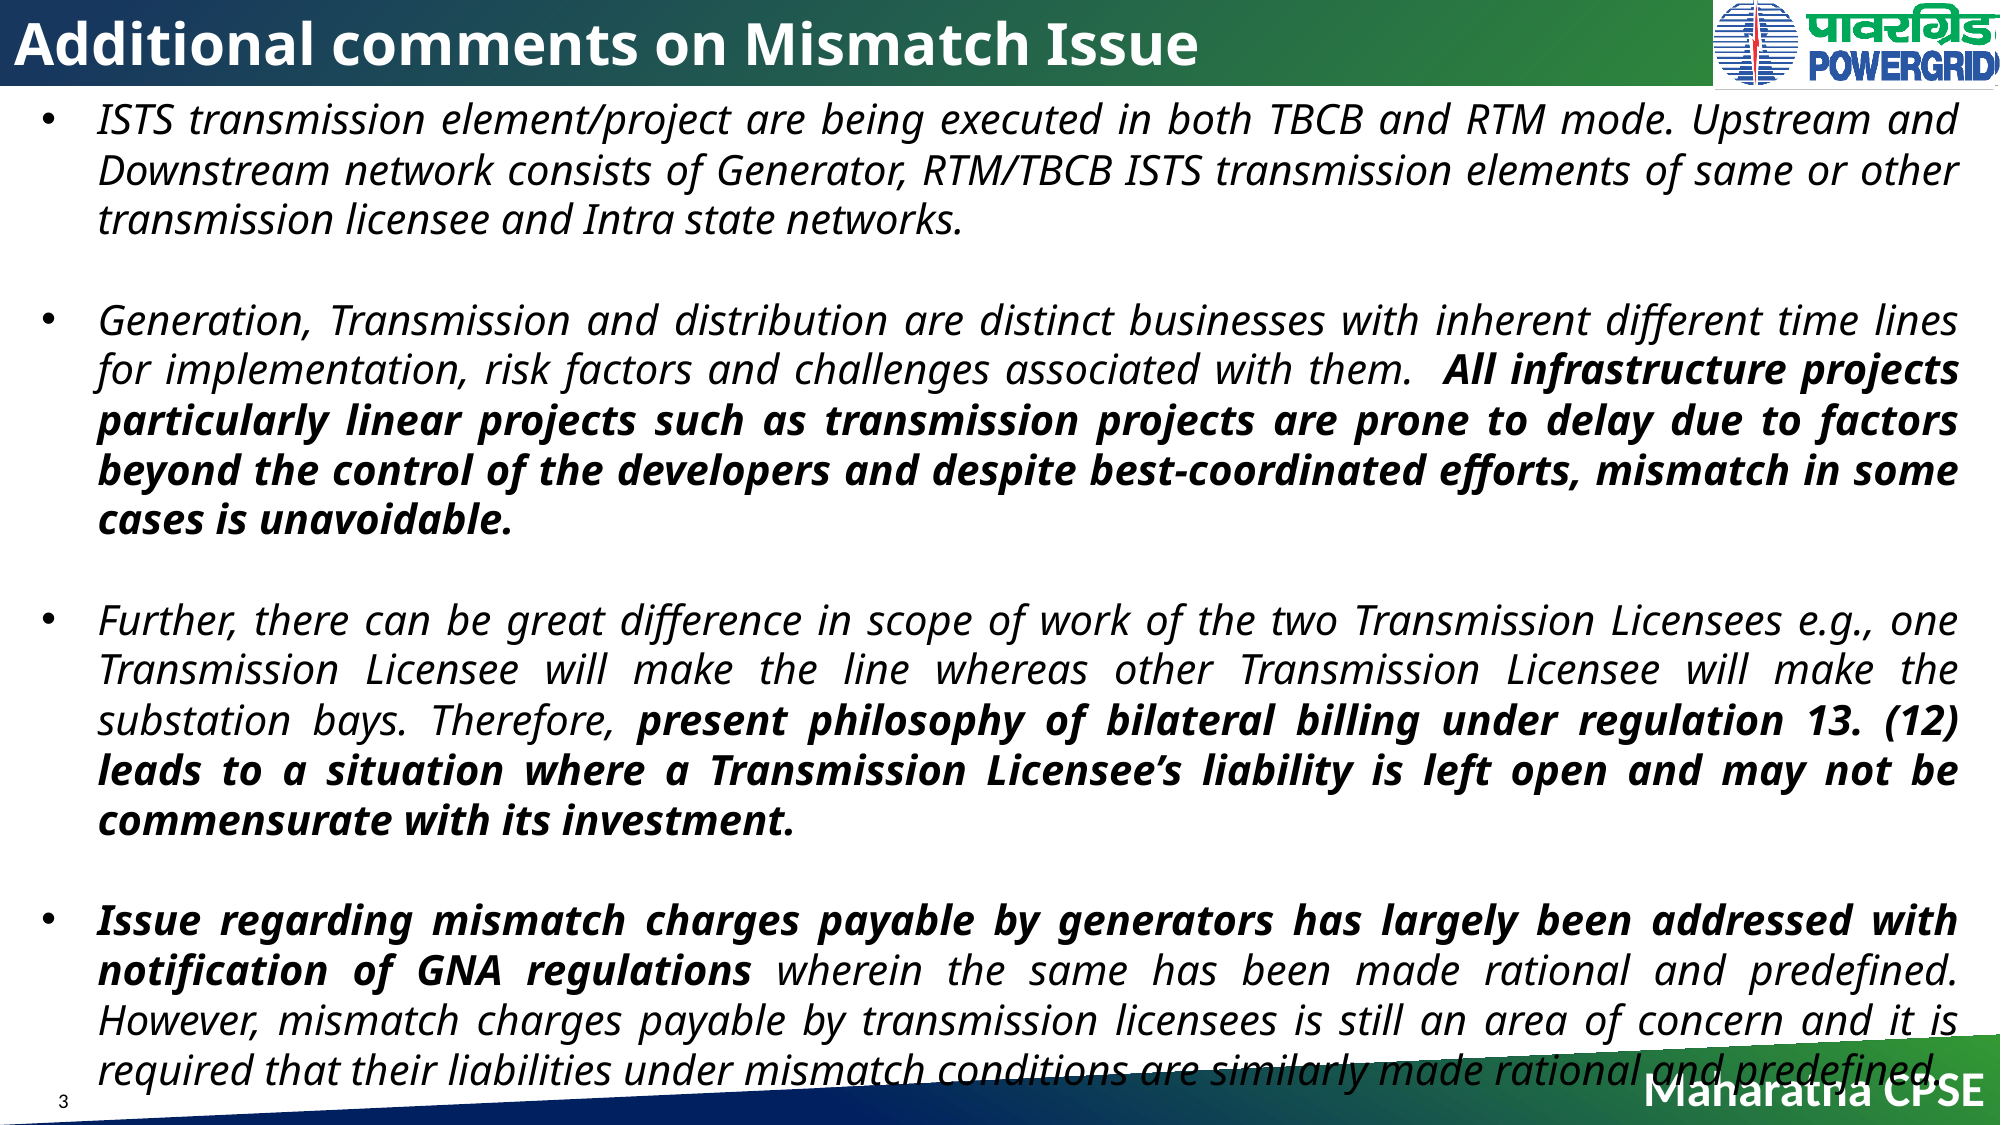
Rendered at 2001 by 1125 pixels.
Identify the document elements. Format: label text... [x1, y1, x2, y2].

text_box Additional comments on Mismatch Issue [0, 0, 1710, 85]
text_box ISTS transmission element/project are being executed in both TBCB and RTM mode. Upstream and Downstream network consists of Generator, RTM/TBCB ISTS transmission elements of same or other transmission licensee and Intra state networks. Generation, Transmission and distribution are distinct businesses with inherent different time lines for implementation, risk factors and challenges associated with them. All infrastructure projects particularly linear projects such as transmission projects are prone to delay due to factors beyond the control of the developers and despite best-coordinated efforts, mismatch in some cases is unavoidable. Further, there can be great difference in scope of work of the two Transmission Licensees e.g., one Transmission Licensee will make the line whereas other Transmission Licensee will make the substation bays. Therefore, present philosophy of bilateral billing under regulation 13. (12) leads to a situation where a Transmission Licensee’s liability is left open and may not be commensurate with its investment. Issue regarding mismatch charges payable by generators has largely been addressed with notification of GNA regulations wherein the same has been made rational and predefined. However, mismatch charges payable by transmission licensees is still an area of concern and it is required that their liabilities under mismatch conditions are similarly made rational and predefined. [26, 85, 1975, 1125]
picture [1712, 0, 2000, 91]
